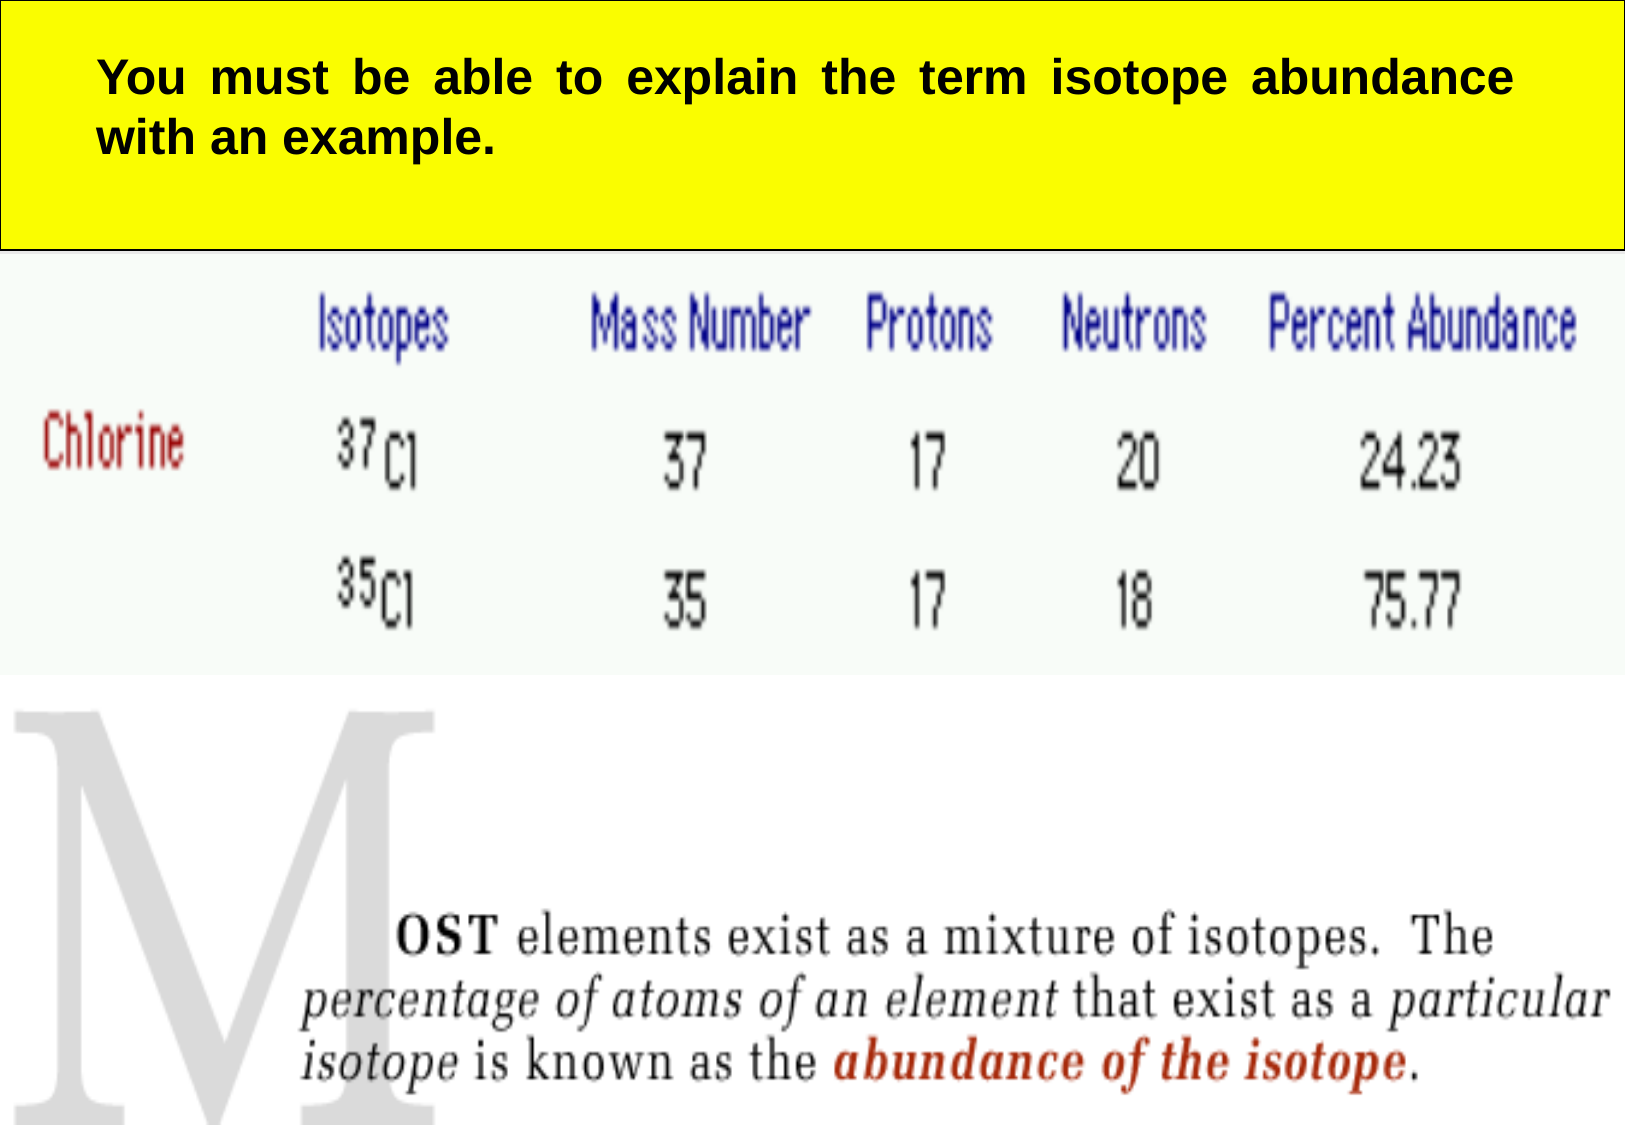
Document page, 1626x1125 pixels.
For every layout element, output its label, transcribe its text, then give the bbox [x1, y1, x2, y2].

text_box [0, 0, 1625, 250]
text_box You must be able to explain the term isotope abundance with an example. [81, 37, 1531, 173]
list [0, 686, 1625, 1125]
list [0, 254, 1625, 676]
